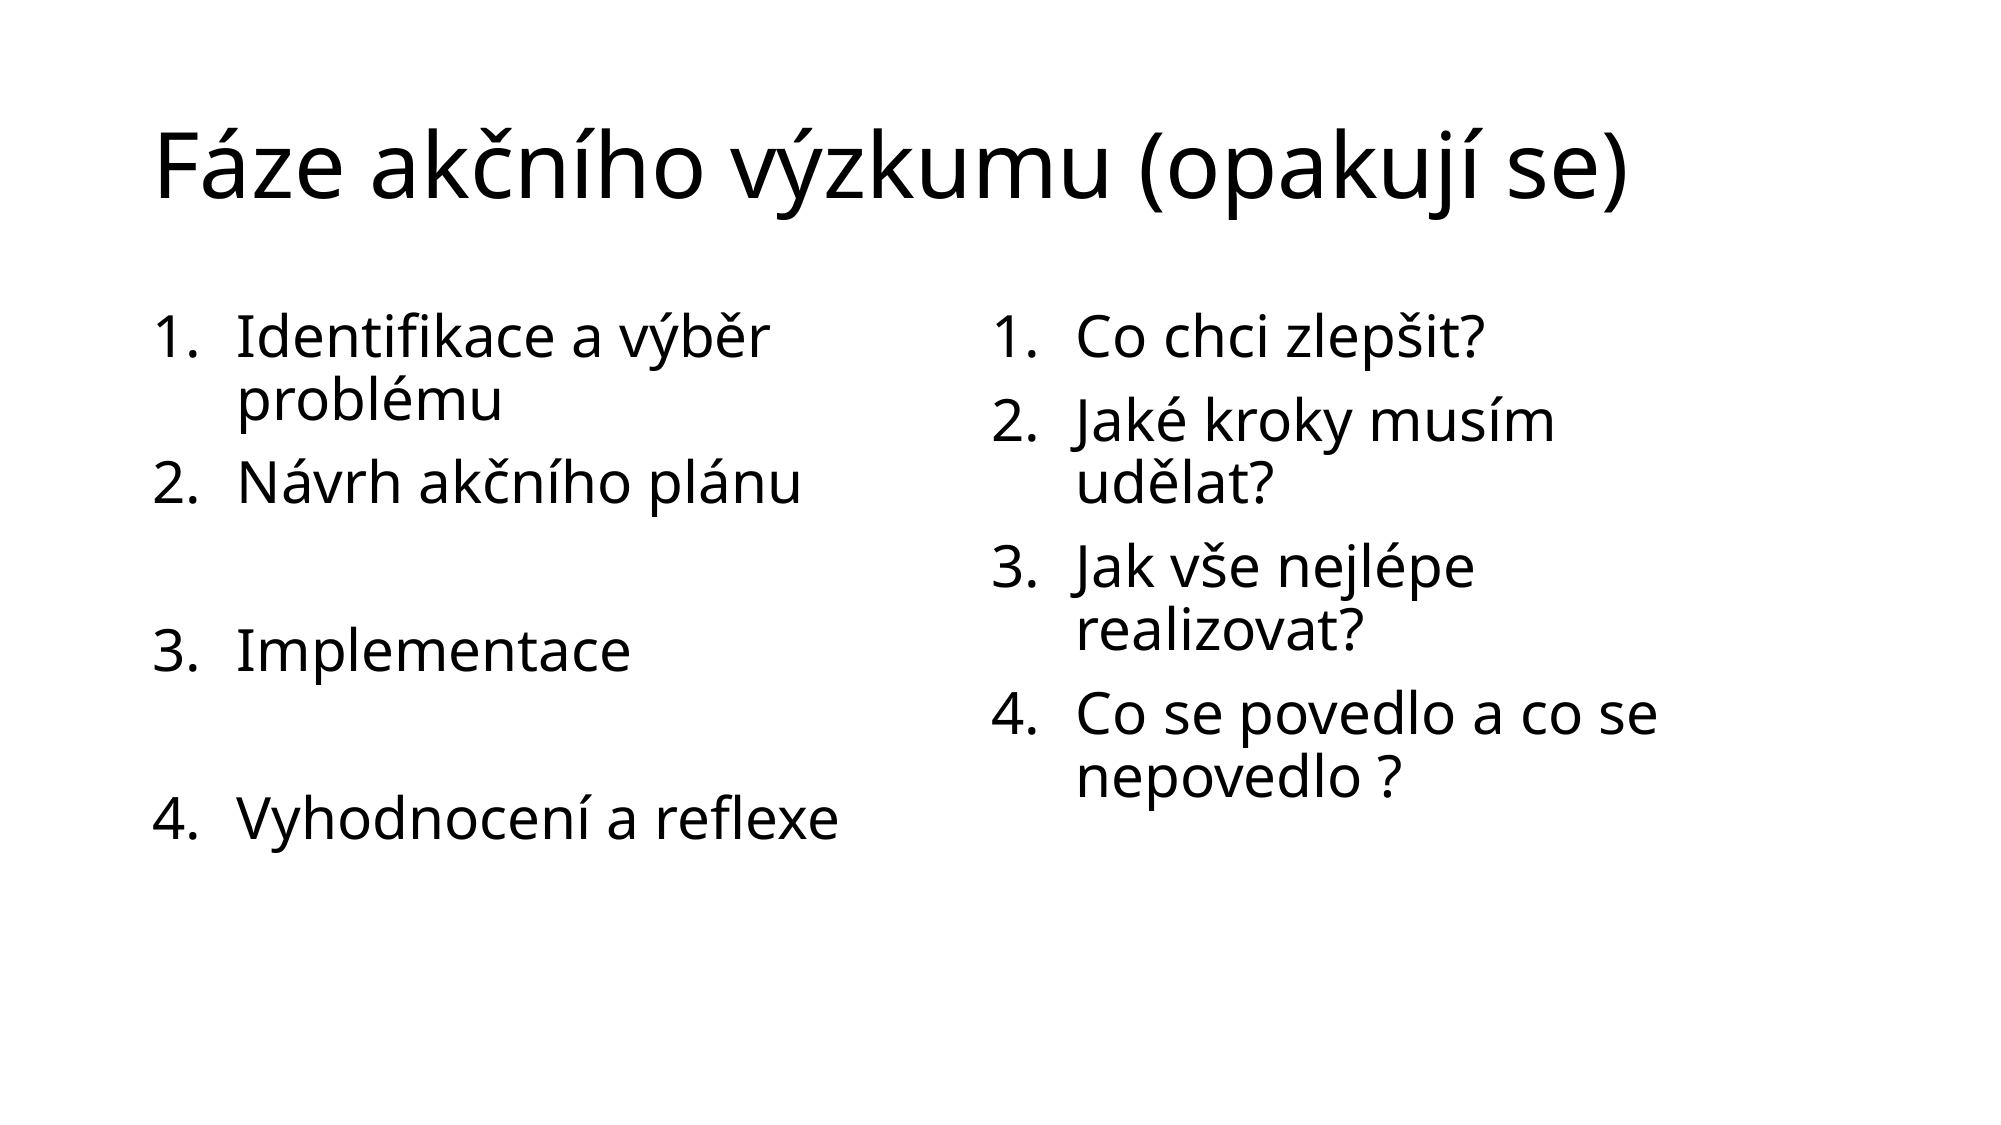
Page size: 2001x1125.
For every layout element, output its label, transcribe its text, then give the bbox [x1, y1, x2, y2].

list Co chci zlepšit? Jaké kroky musím udělat? Jak vše nejlépe realizovat? Co se povedlo a co se nepovedlo ? [976, 299, 1675, 1005]
title Fáze akčního výzkumu (opakují se) [137, 59, 1863, 278]
list Identifikace a výběr problému Návrh akčního plánu Implementace Vyhodnocení a reflexe [137, 299, 988, 1014]
